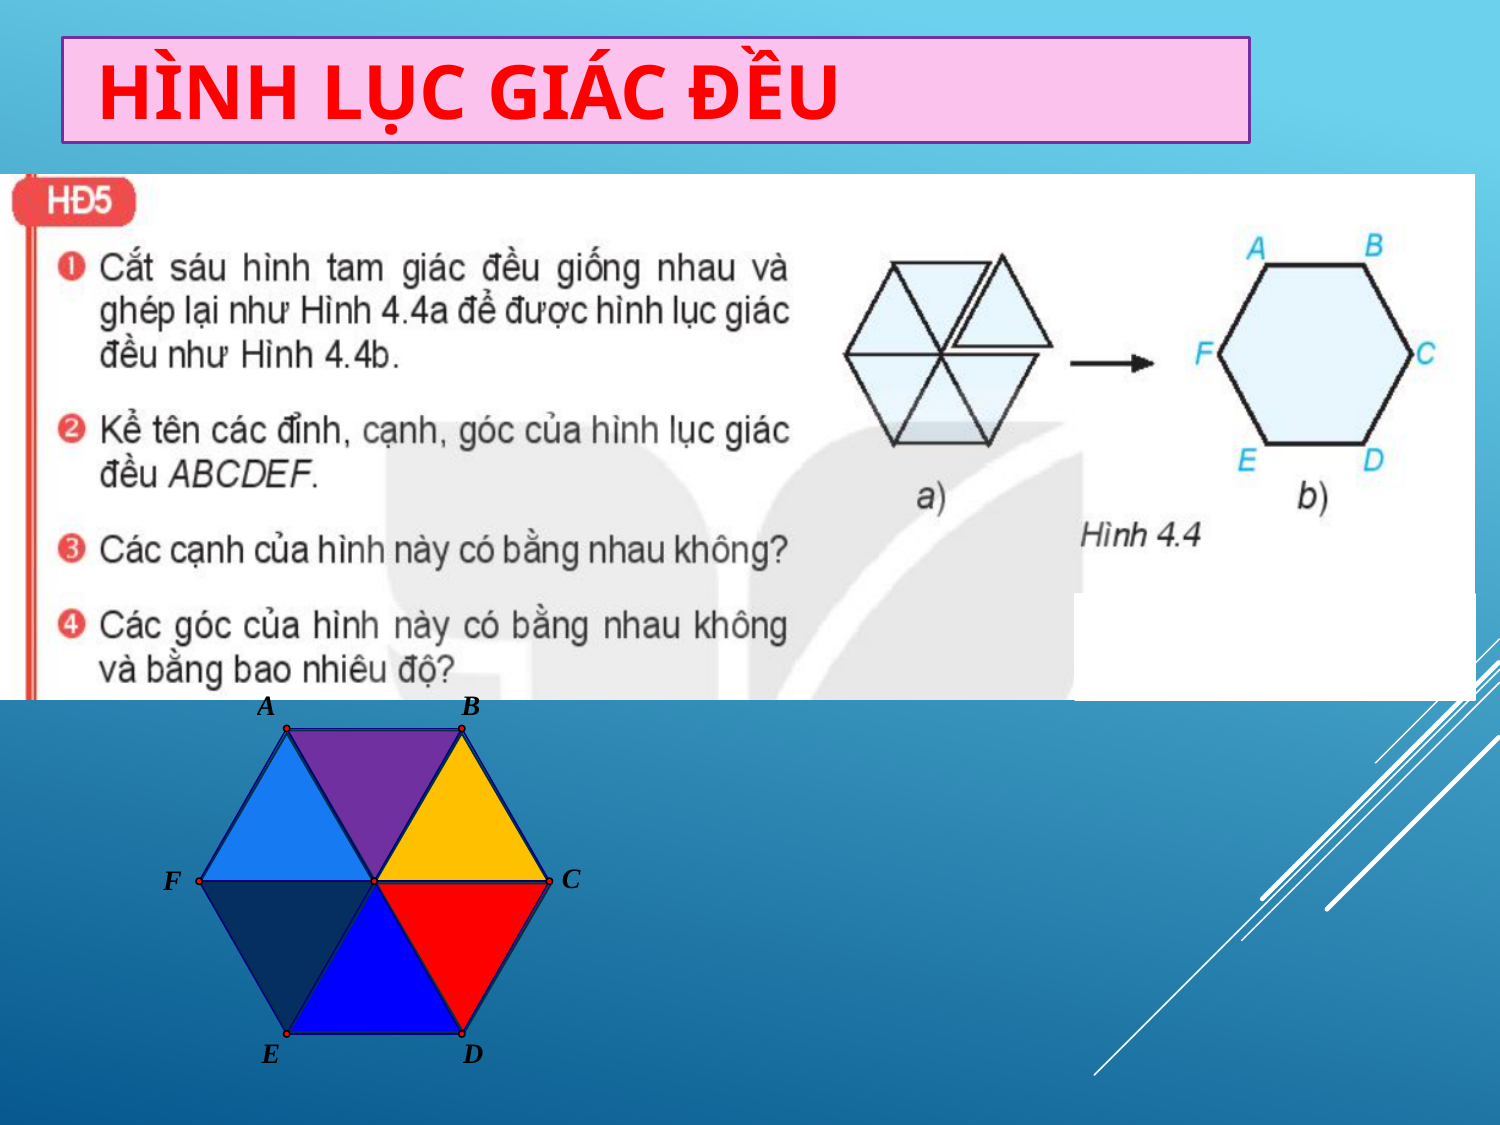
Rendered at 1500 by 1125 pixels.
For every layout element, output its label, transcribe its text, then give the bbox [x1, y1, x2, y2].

text_box HÌNH LỤC GIÁC ĐỀU [62, 37, 1250, 143]
picture [0, 174, 1475, 1088]
